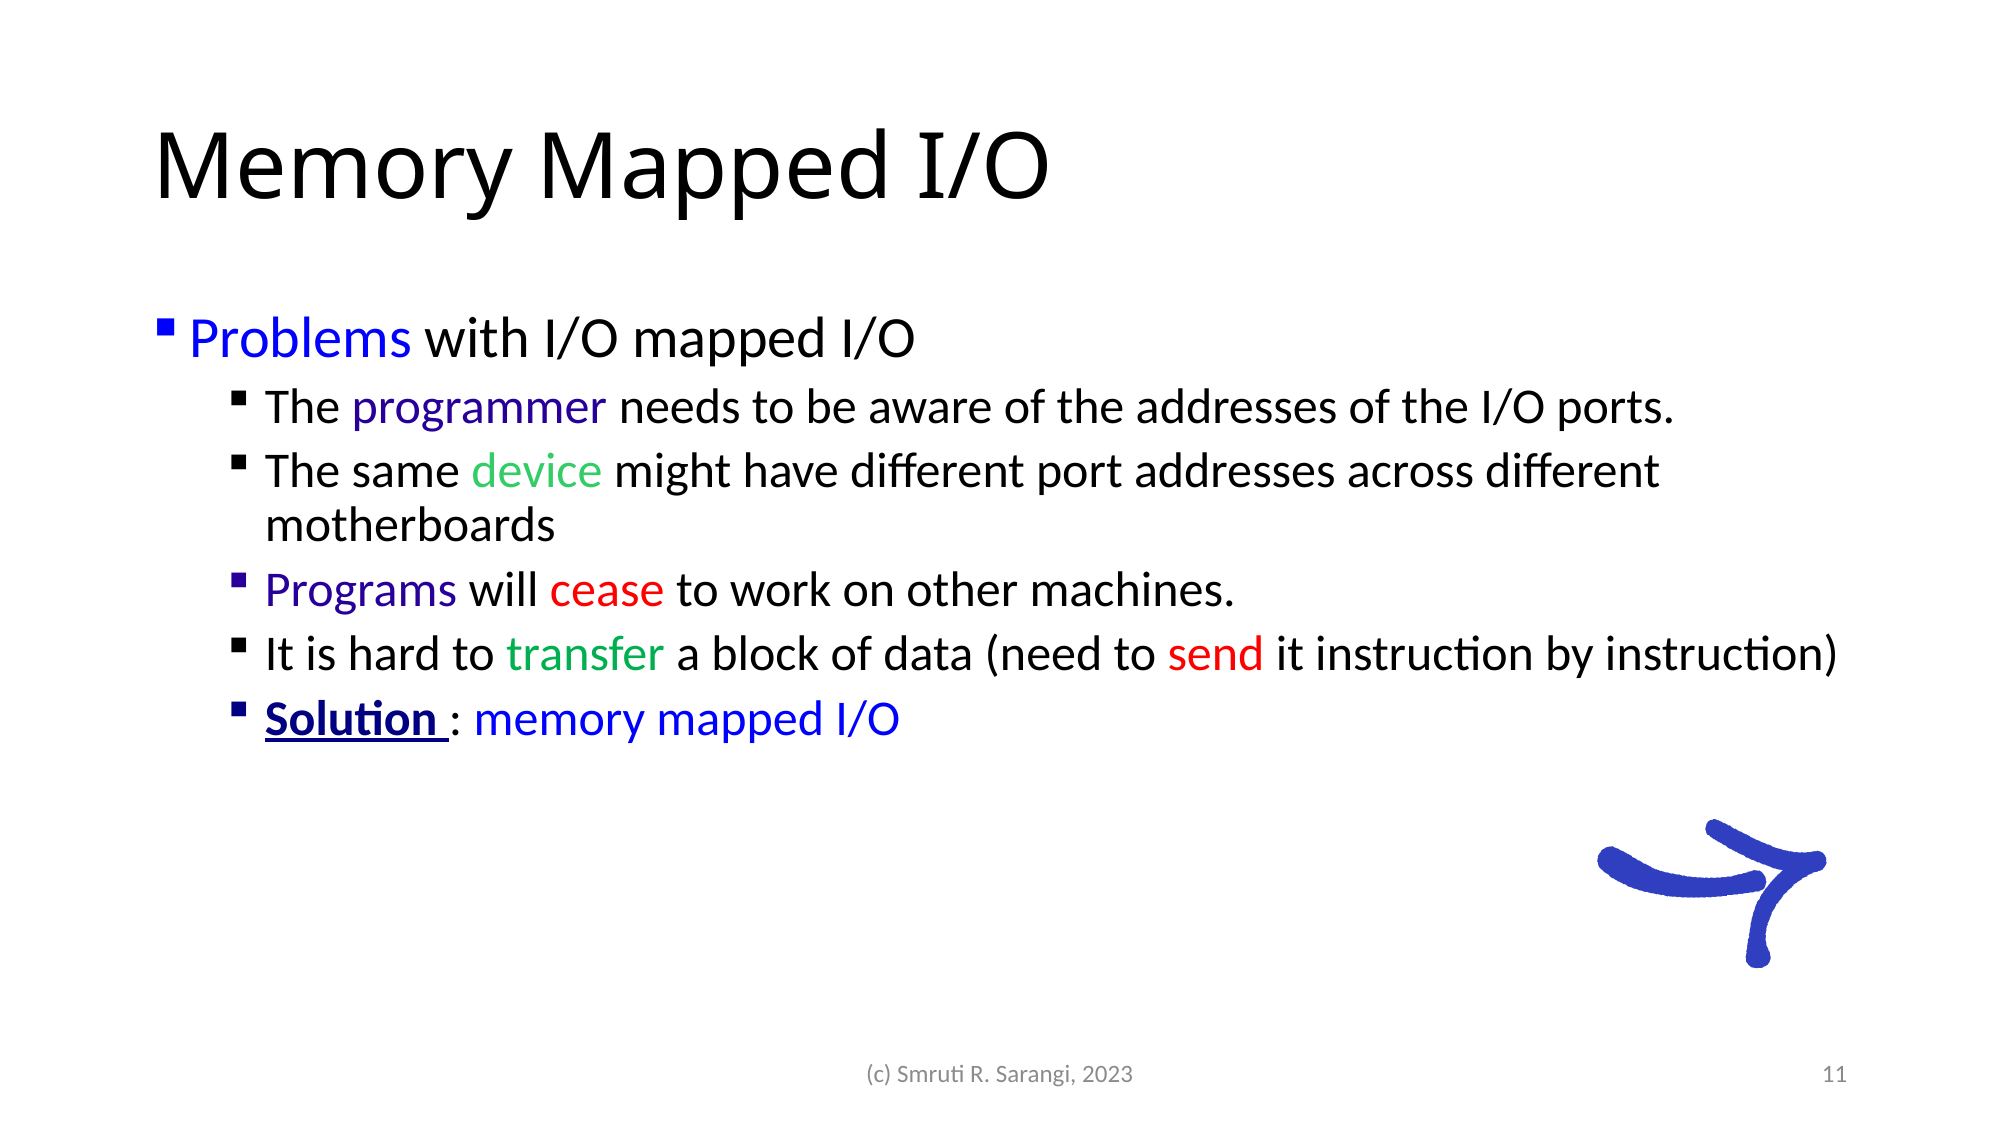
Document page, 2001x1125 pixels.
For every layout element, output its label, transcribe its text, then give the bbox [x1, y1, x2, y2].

title Memory Mapped I/O [137, 59, 1863, 278]
picture [1568, 748, 1862, 1042]
list Problems with I/O mapped I/O The programmer needs to be aware of the addresses of the I/O ports. The same device might have different port addresses across different motherboards Programs will cease to work on other machines. It is hard to transfer a block of data (need to send it instruction by instruction) Solution : memory mapped I/O [137, 299, 1863, 1014]
slide_number 11 [1412, 1042, 1863, 1103]
footer (c) Smruti R. Sarangi, 2023 [662, 1042, 1338, 1103]
